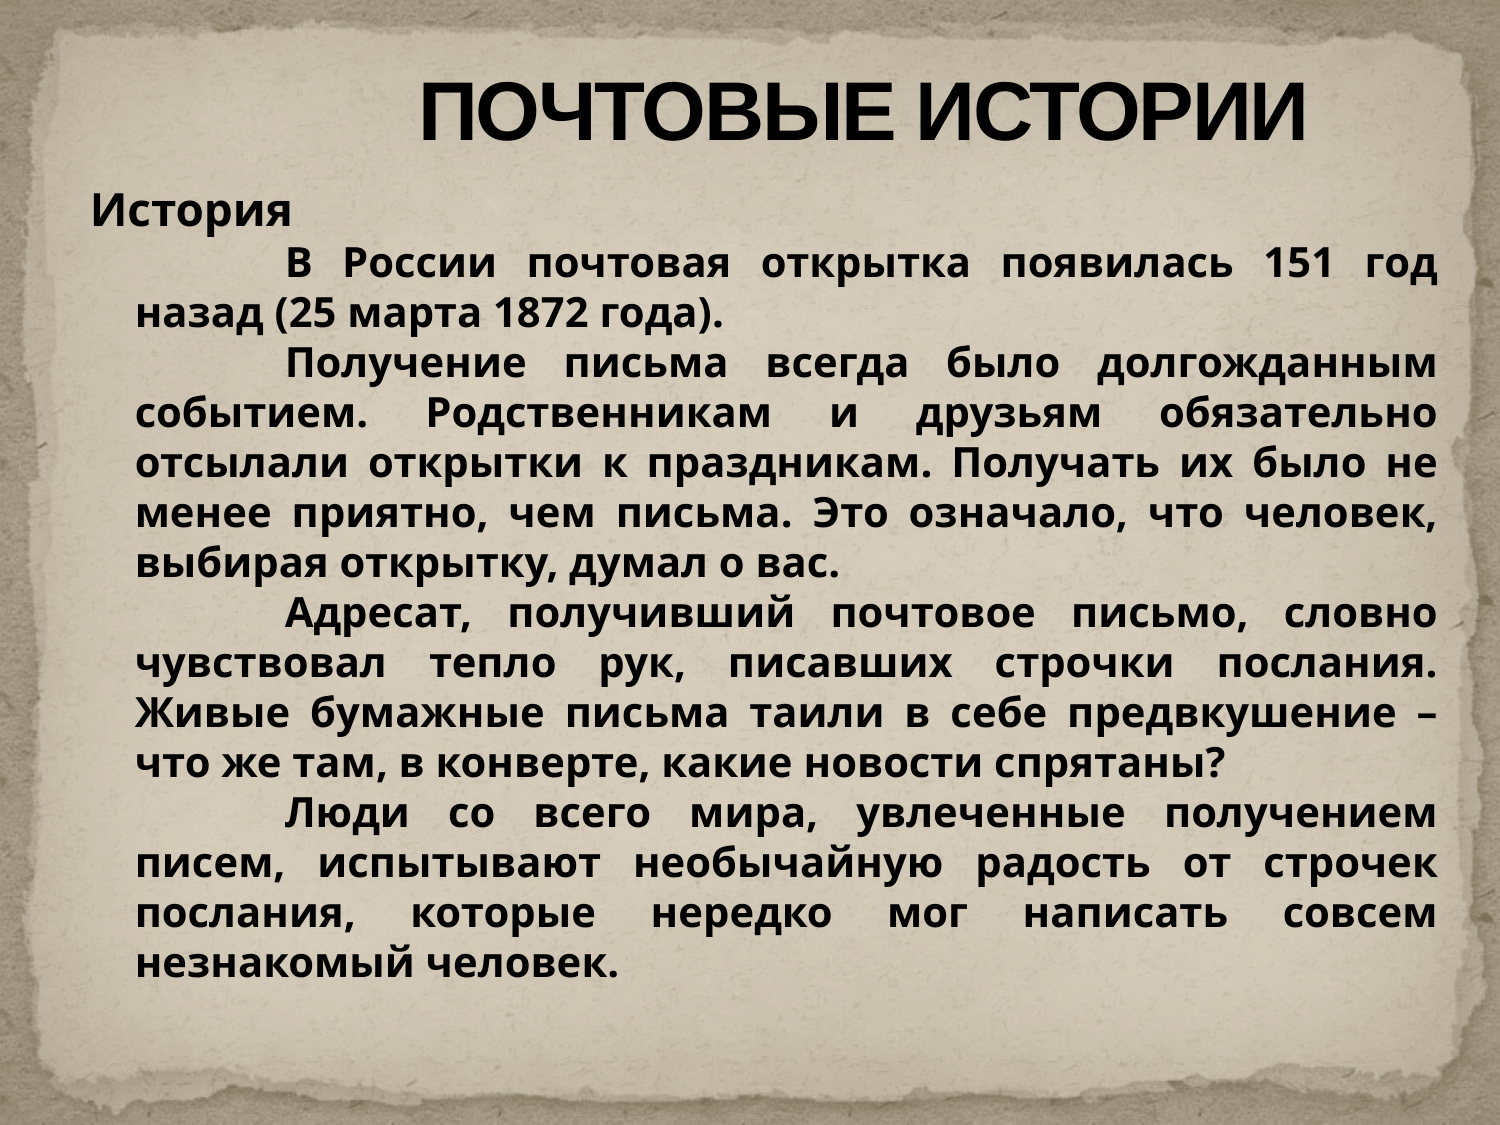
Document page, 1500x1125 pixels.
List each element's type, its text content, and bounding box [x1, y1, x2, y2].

list История В России почтовая открытка появилась 151 год назад (25 марта 1872 года). Получение письма всегда было долгожданным событием. Родственникам и друзьям обязательно отсылали открытки к праздникам. Получать их было не менее приятно, чем письма. Это означало, что человек, выбирая открытку, думал о вас. Адресат, получивший почтовое письмо, словно чувствовал тепло рук, писавших строчки послания. Живые бумажные письма таили в себе предвкушение – что же там, в конверте, какие новости спрятаны? Люди со всего мира, увлеченные получением писем, испытывают необычайную радость от строчек послания, которые нередко мог написать совсем незнакомый человек. [75, 105, 1454, 1102]
title ПОЧТОВЫЕ ИСТОРИИ [46, 24, 1425, 165]
